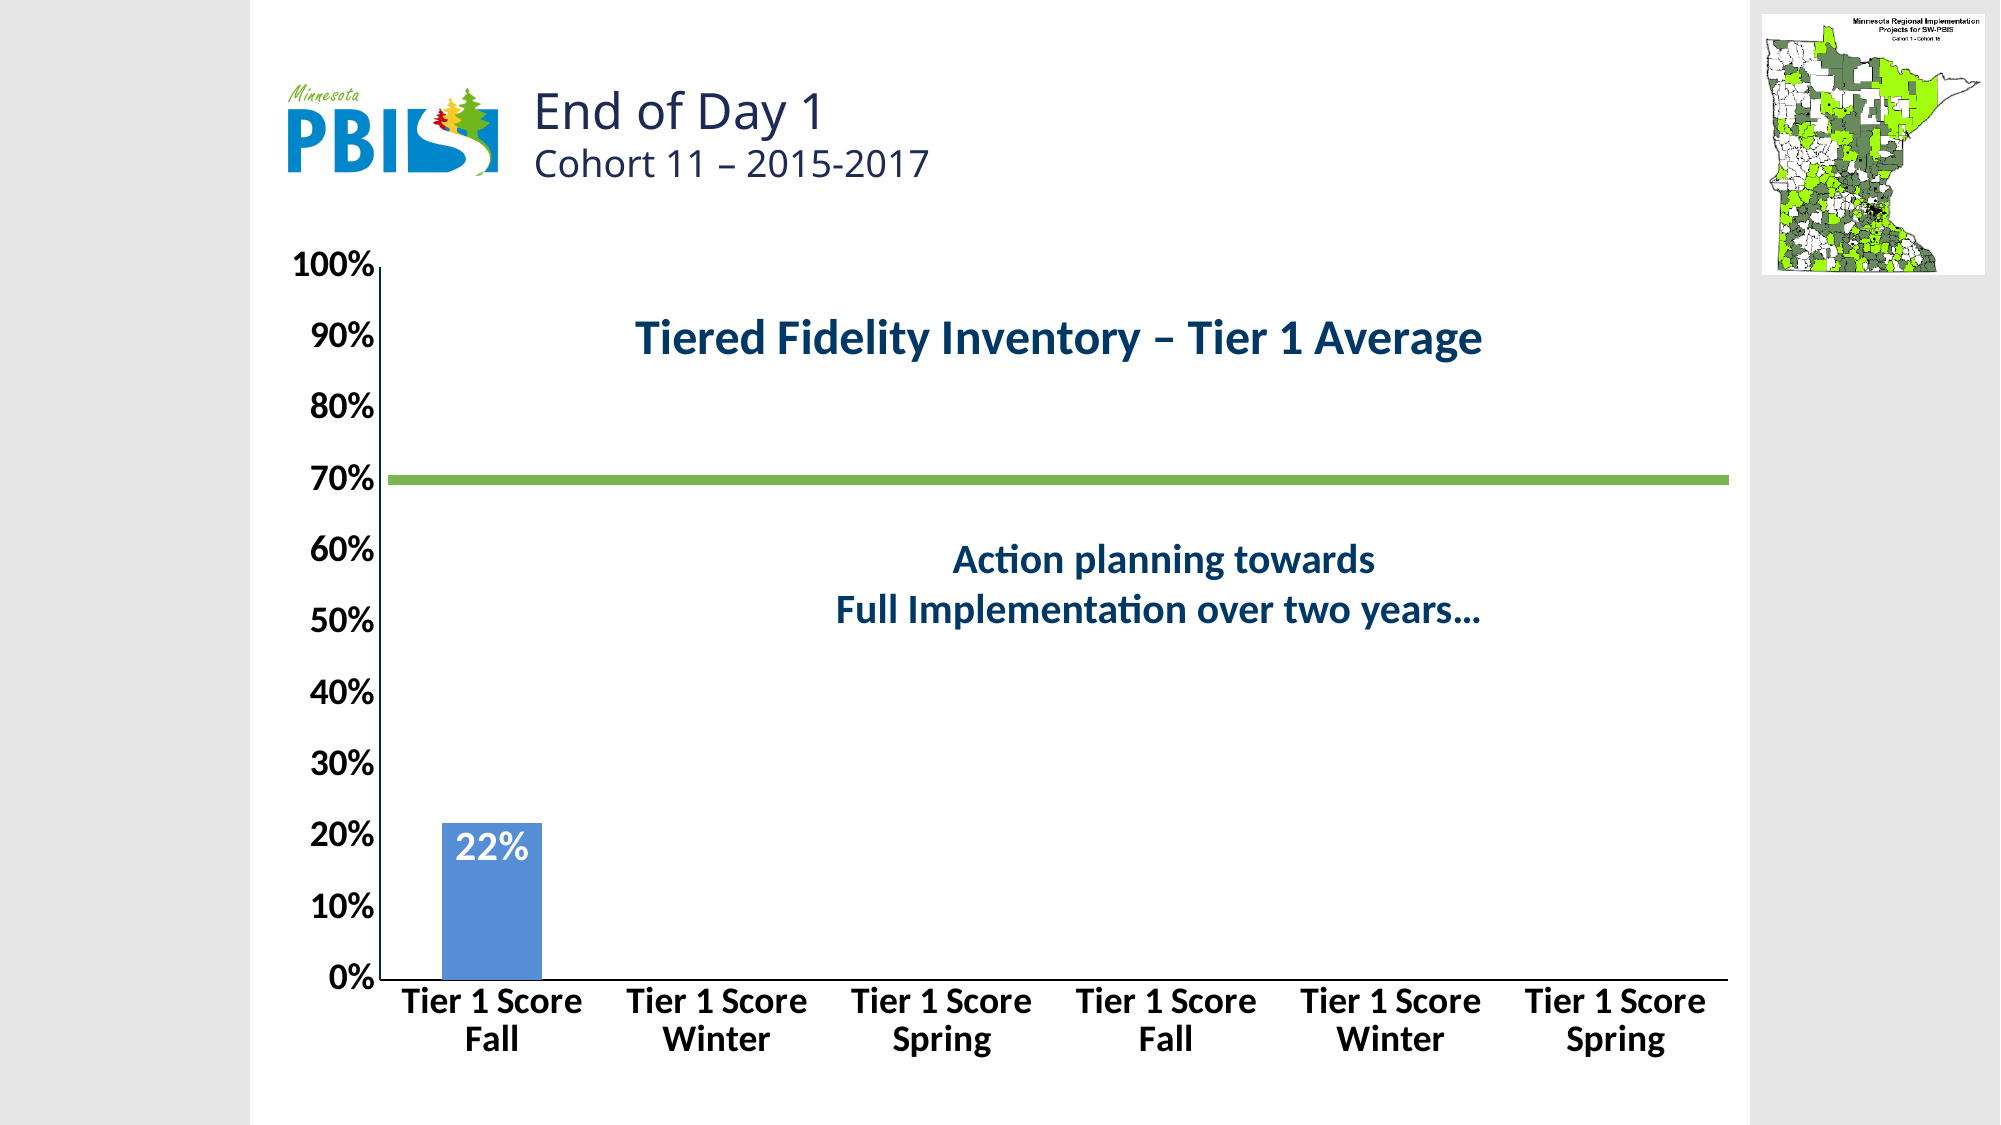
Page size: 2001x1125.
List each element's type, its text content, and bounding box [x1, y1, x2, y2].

chart [277, 241, 1729, 1103]
picture [301, 120, 312, 137]
title End of Day 1 Cohort 11 – 2015-2017 [518, 57, 1665, 208]
picture [288, 84, 498, 176]
picture [1762, 14, 1986, 275]
